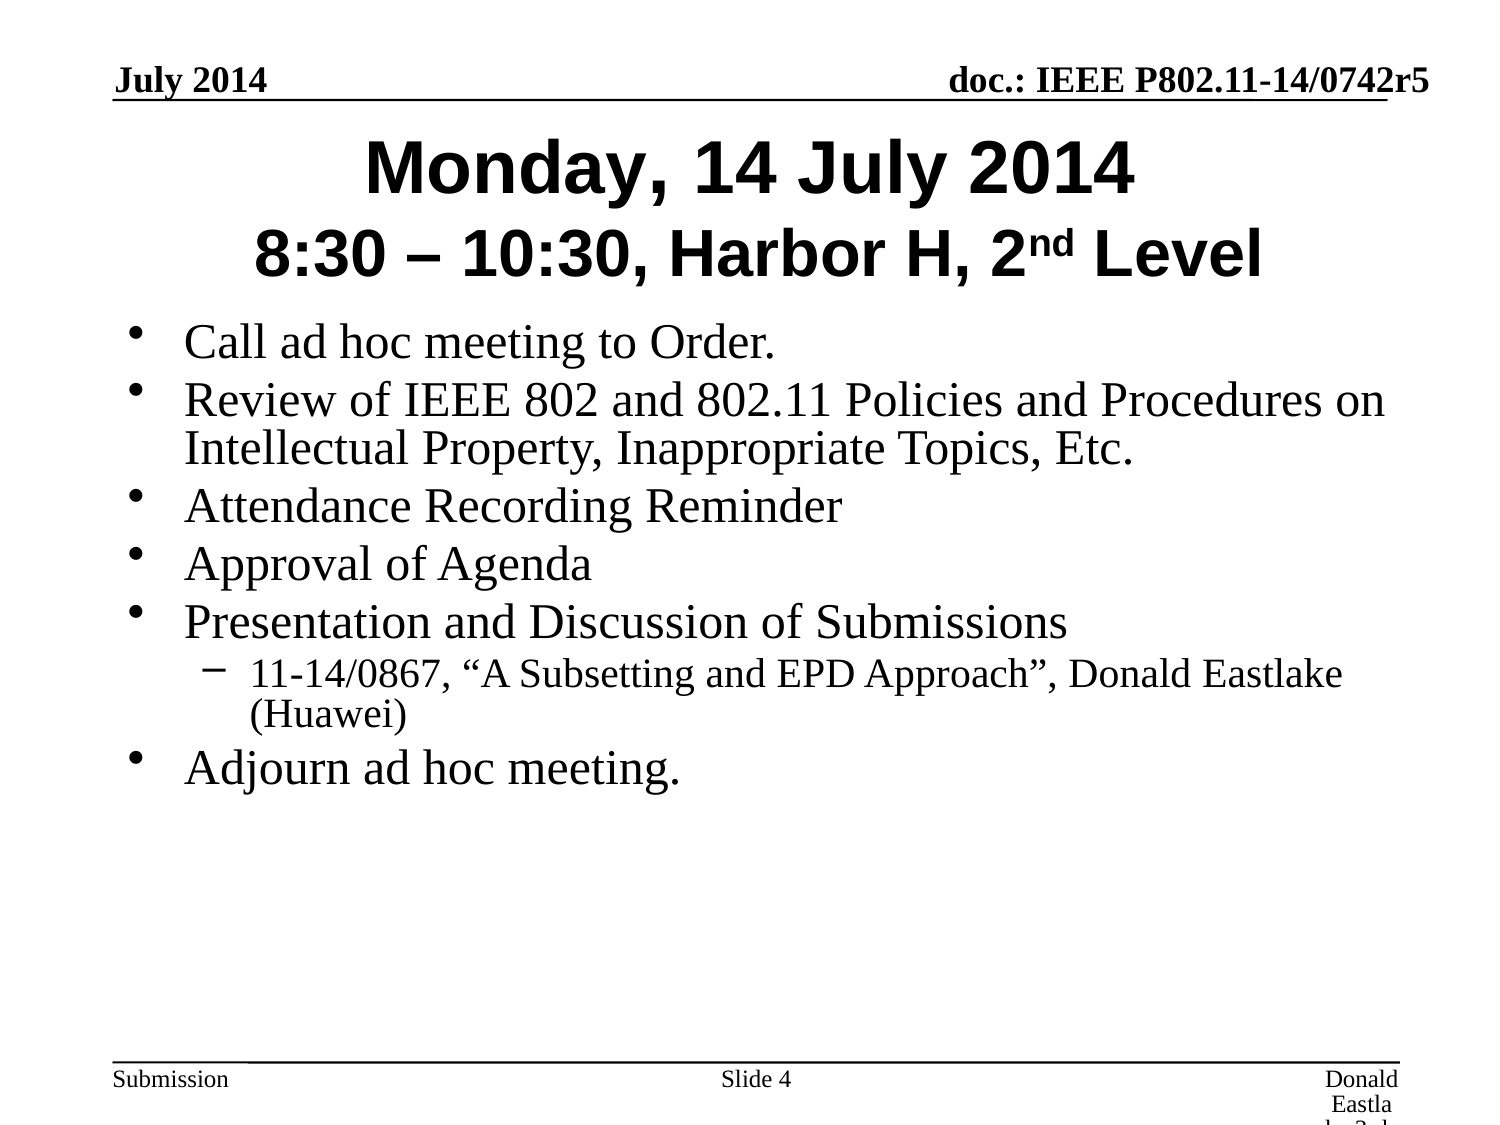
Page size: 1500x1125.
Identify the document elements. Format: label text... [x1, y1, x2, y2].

footer Donald Eastlake 3rd, Huawei Technologies [1325, 1063, 1402, 1093]
slide_number Slide 4 [712, 1063, 800, 1093]
list Call ad hoc meeting to Order. Review of IEEE 802 and 802.11 Policies and Procedures on Intellectual Property, Inappropriate Topics, Etc. Attendance Recording Reminder Approval of Agenda Presentation and Discussion of Submissions 11-14/0867, “A Subsetting and EPD Approach”, Donald Eastlake (Huawei) Adjourn ad hoc meeting. [112, 312, 1413, 1063]
title Monday, 14 July 2014 8:30 – 10:30, Harbor H, 2nd Level [112, 112, 1388, 288]
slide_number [114, 54, 290, 100]
